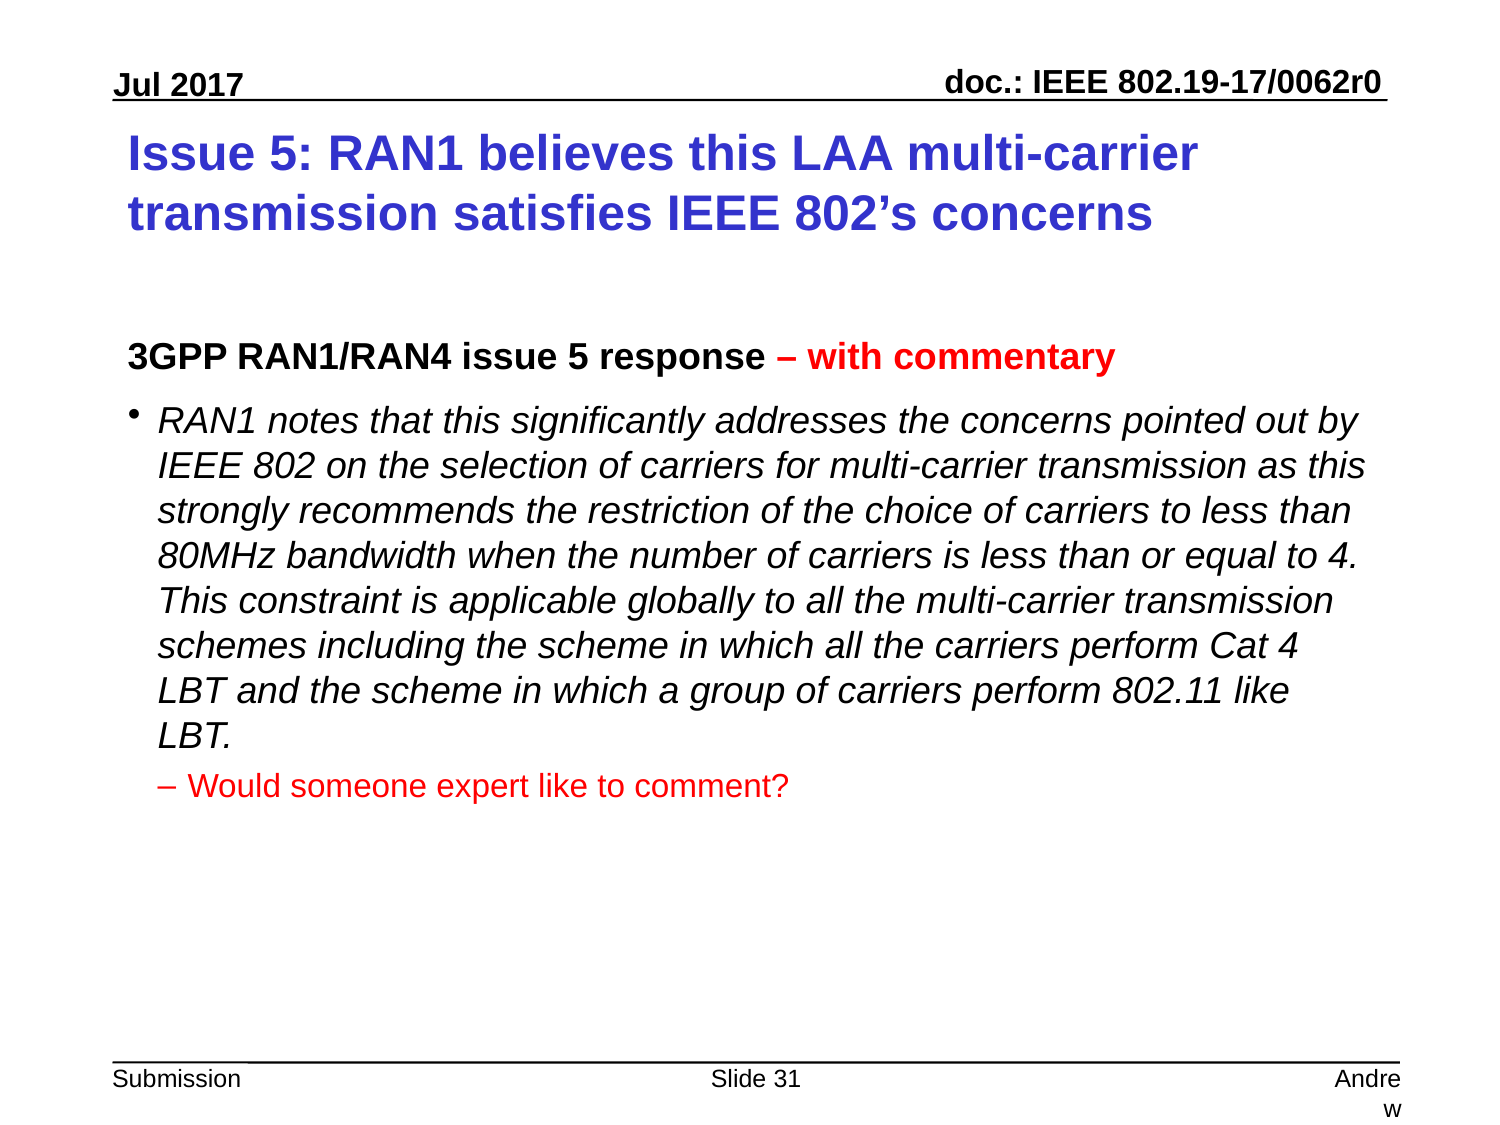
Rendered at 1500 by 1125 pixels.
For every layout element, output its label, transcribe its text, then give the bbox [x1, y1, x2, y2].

slide_number Slide 31 [709, 1061, 803, 1093]
footer Andrew Myles, Cisco [1320, 1061, 1402, 1093]
list 3GPP RAN1/RAN4 issue 5 response – with commentary RAN1 notes that this significantly addresses the concerns pointed out by IEEE 802 on the selection of carriers for multi-carrier transmission as this strongly recommends the restriction of the choice of carriers to less than 80MHz bandwidth when the number of carriers is less than or equal to 4. This constraint is applicable globally to all the multi-carrier transmission schemes including the scheme in which all the carriers perform Cat 4 LBT and the scheme in which a group of carriers perform 802.11 like LBT. Would someone expert like to comment? [112, 324, 1388, 1000]
title Issue 5: RAN1 believes this LAA multi-carrier transmission satisfies IEEE 802’s concerns [112, 112, 1388, 288]
